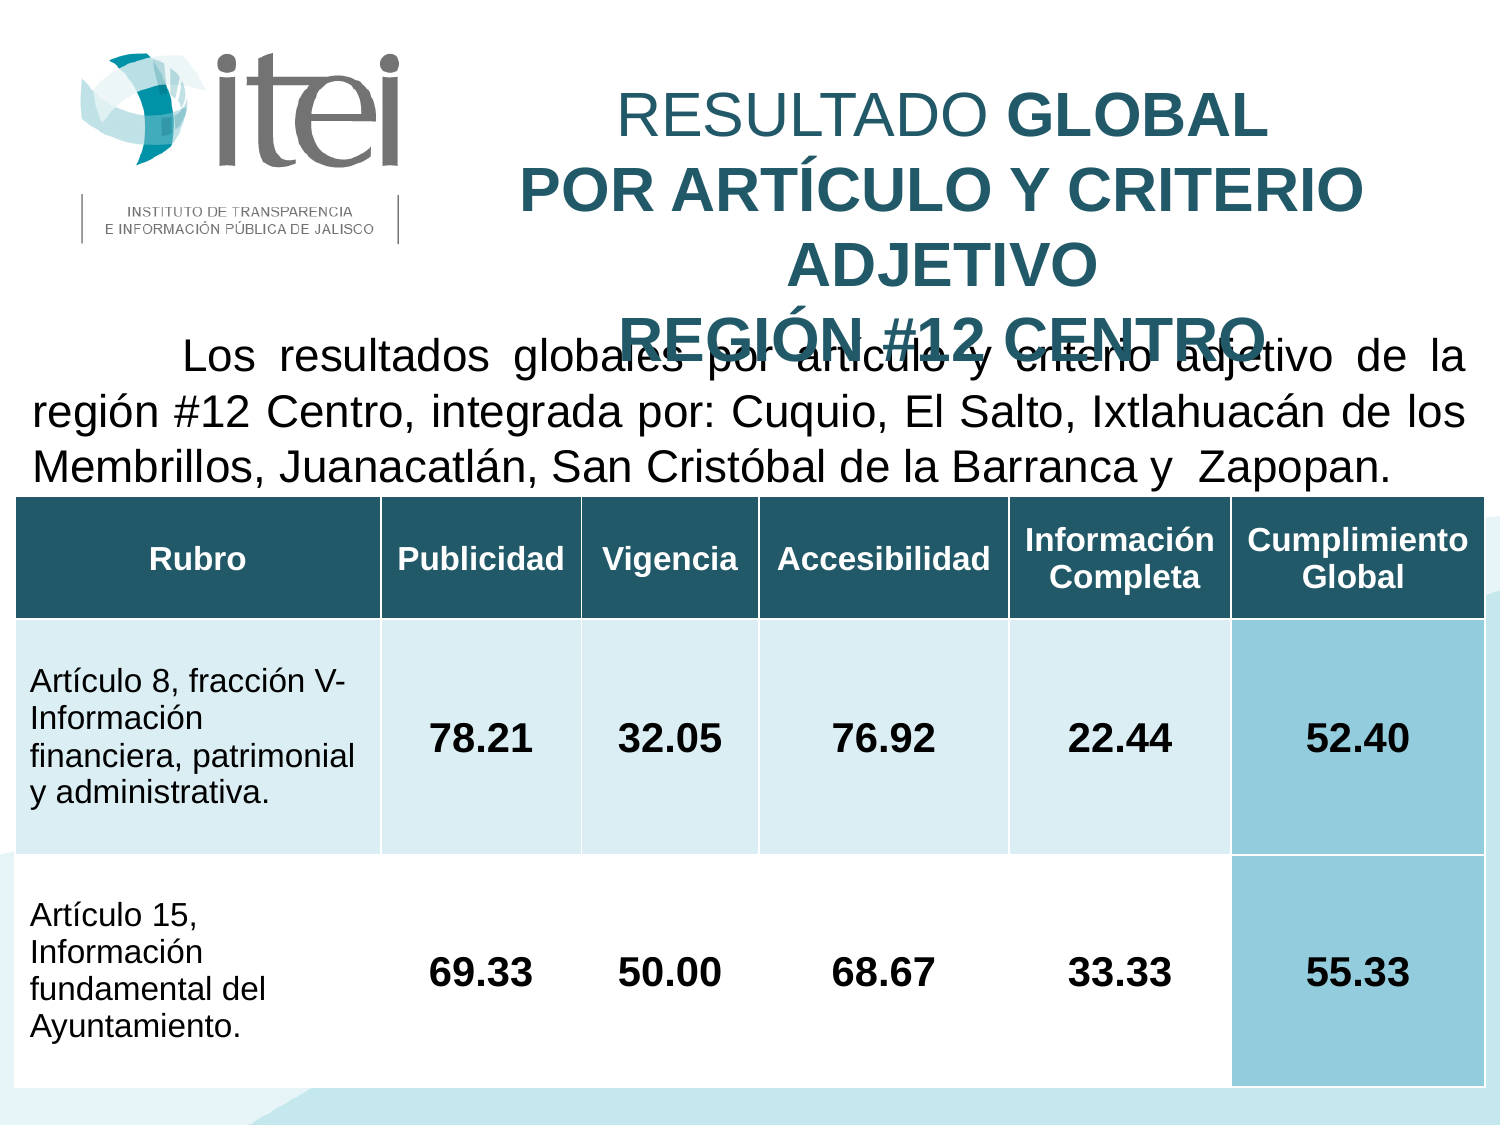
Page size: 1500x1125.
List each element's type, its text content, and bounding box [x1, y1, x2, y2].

table_header Accesibilidad [760, 497, 1008, 618]
table_cell 69.33 [382, 856, 581, 1086]
table_cell Artículo 15, Información fundamental del Ayuntamiento. [16, 856, 380, 1086]
table_header Información Completa [1010, 497, 1230, 618]
table_cell 76.92 [760, 620, 1008, 854]
table_cell 52.40 [1232, 620, 1484, 854]
table_header Vigencia [582, 497, 758, 618]
text_box Los resultados globales por artículo y criterio adjetivo de la región #12 Centro, integrada por: Cuquio, El Salto, Ixtlahuacán de los Membrillos, Juanacatlán, San Cristóbal de la Barranca y Zapopan. [17, 314, 1483, 492]
table_cell 32.05 [582, 620, 758, 854]
table_header Publicidad [382, 497, 581, 618]
table_cell 33.33 [1010, 856, 1230, 1086]
table_cell 55.33 [1232, 856, 1484, 1086]
table_cell 50.00 [582, 856, 758, 1086]
text_box Resultado Global Por Artículo y Criterio Adjetivo Región #12 Centro [392, 66, 1495, 293]
table_cell 22.44 [1010, 620, 1230, 854]
table_cell 78.21 [382, 620, 581, 854]
table_header Cumplimiento Global [1232, 497, 1484, 618]
table_cell 68.67 [760, 856, 1008, 1086]
picture [0, 0, 1500, 1125]
table_cell Artículo 8, fracción V- Información financiera, patrimonial y administrativa. [16, 620, 380, 854]
table_header Rubro [16, 497, 380, 618]
